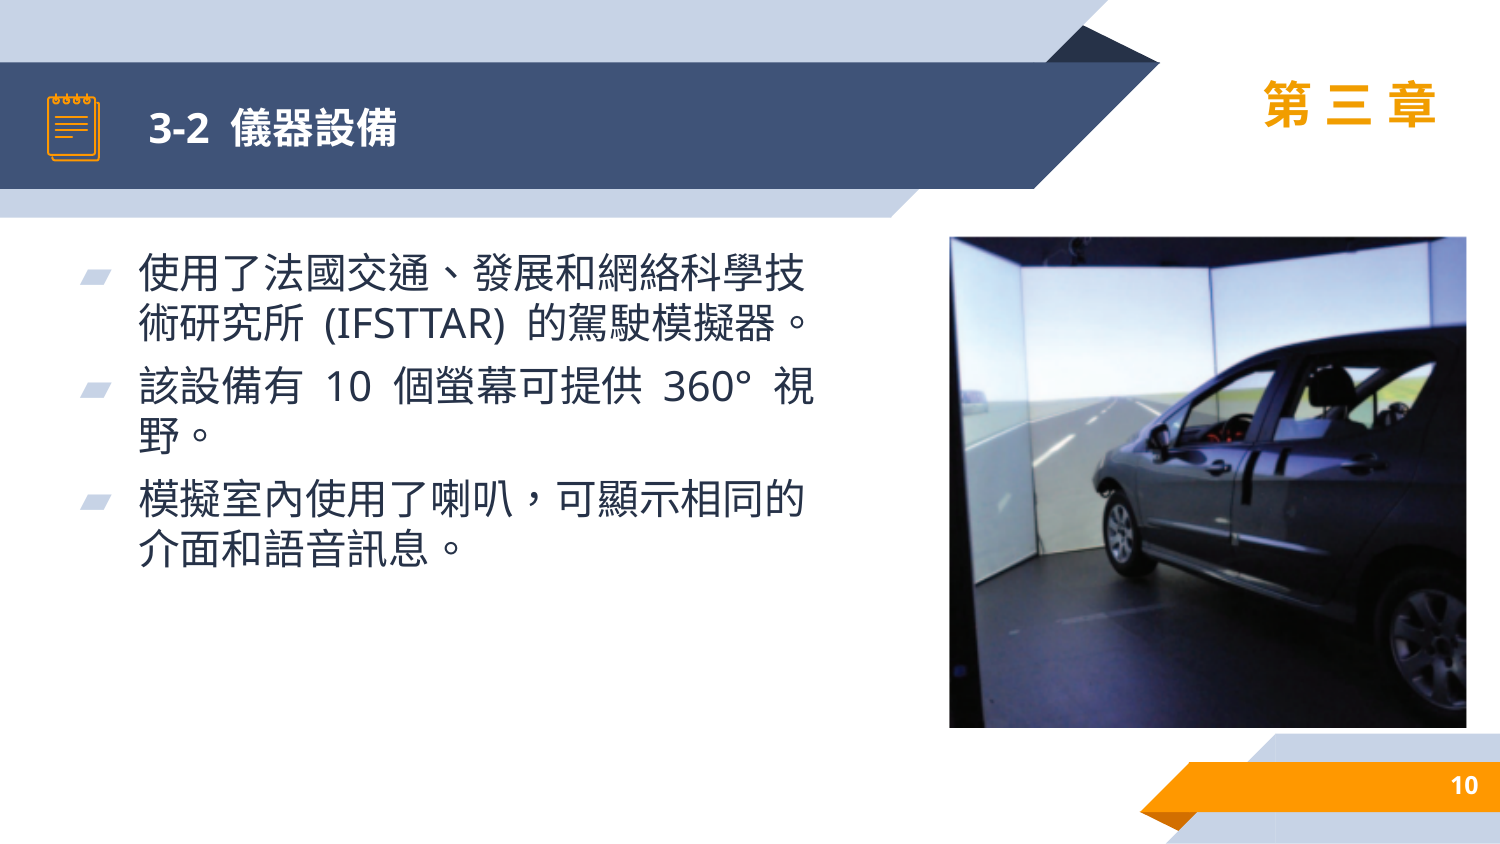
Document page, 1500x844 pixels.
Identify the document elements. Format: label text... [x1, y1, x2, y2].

picture [940, 231, 1472, 728]
text_box 使用了法國交通、發展和網絡科學技術研究所 (IFSTTAR) 的駕駛模擬器。 該設備有 10 個螢幕可提供 360° 視野。 模擬室內使用了喇叭，可顯示相同的介面和語音訊息。 [48, 232, 857, 844]
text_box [47, 93, 100, 161]
text_box 第三章 [836, 65, 1452, 141]
title 3-2 儀器設備 [133, 64, 997, 190]
slide_number 10 [1249, 760, 1494, 813]
